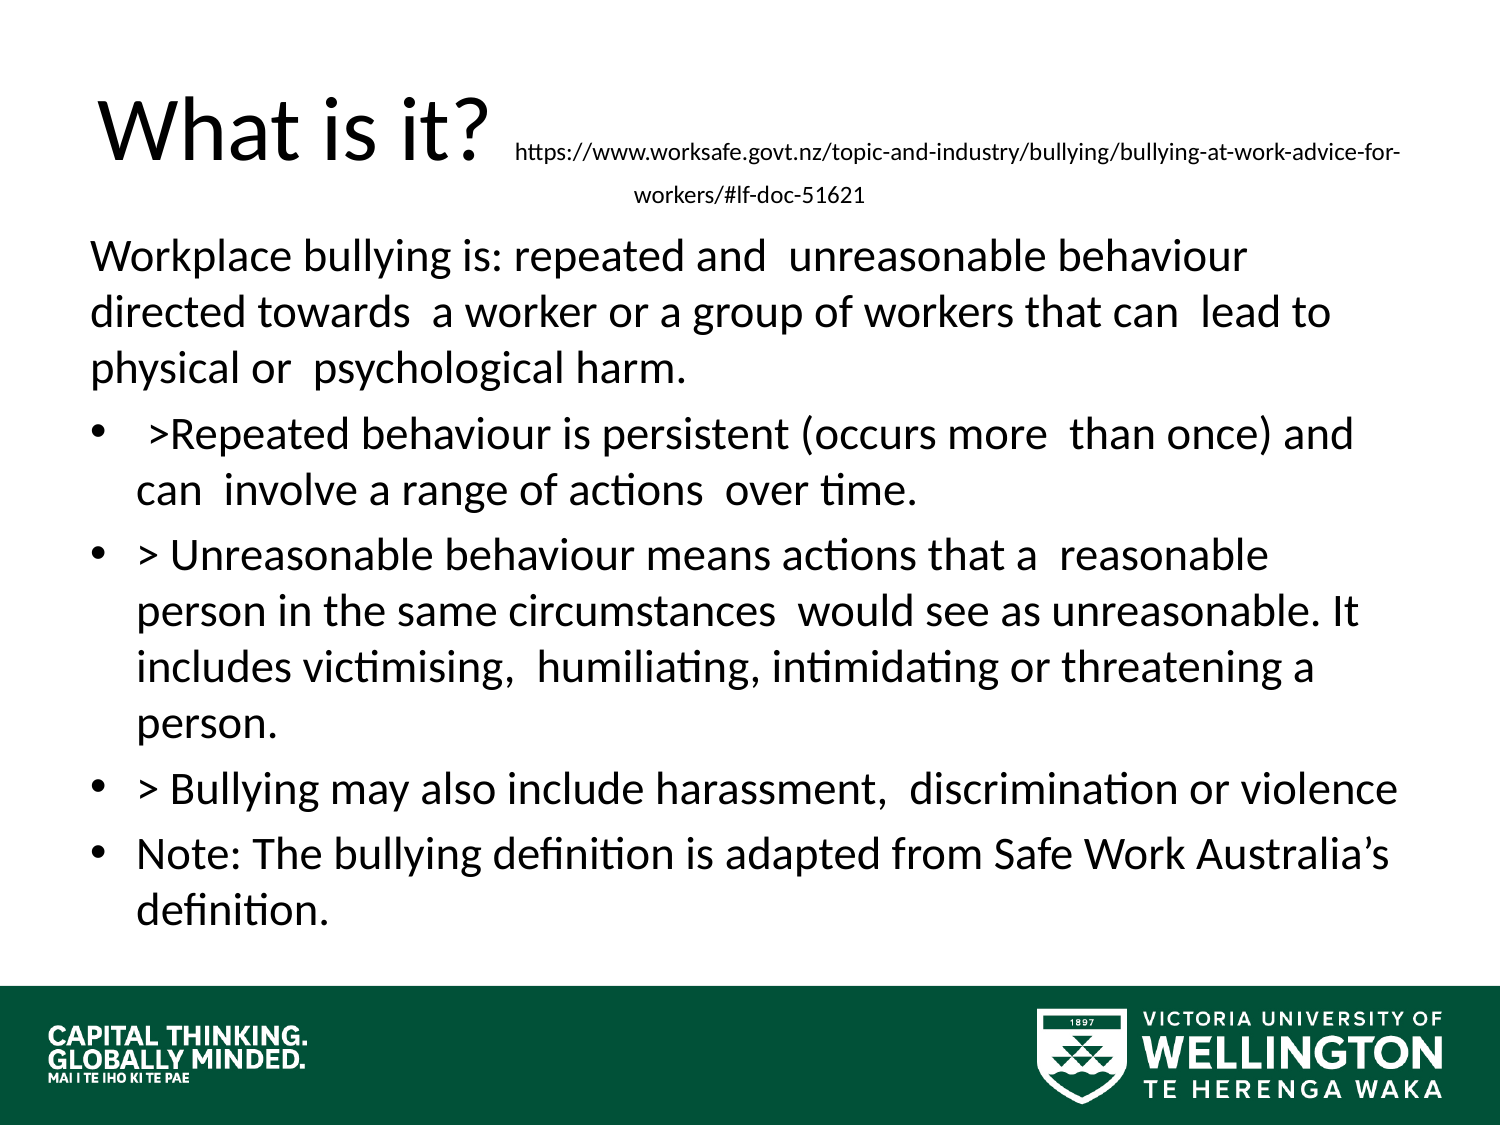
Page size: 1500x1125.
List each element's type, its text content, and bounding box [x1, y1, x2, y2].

picture [0, 418, 1500, 1125]
list Workplace bullying is: repeated and unreasonable behaviour directed towards a worker or a group of workers that can lead to physical or psychological harm. >Repeated behaviour is persistent (occurs more than once) and can involve a range of actions over time. > Unreasonable behaviour means actions that a reasonable person in the same circumstances would see as unreasonable. It includes victimising, humiliating, intimidating or threatening a person. > Bullying may also include harassment, discrimination or violence Note: The bullying definition is adapted from Safe Work Australia’s definition. [75, 217, 1425, 1005]
title What is it? https://www.worksafe.govt.nz/topic-and-industry/bullying/bullying-at-work-advice-for-workers/#lf-doc-51621 [75, 45, 1425, 217]
